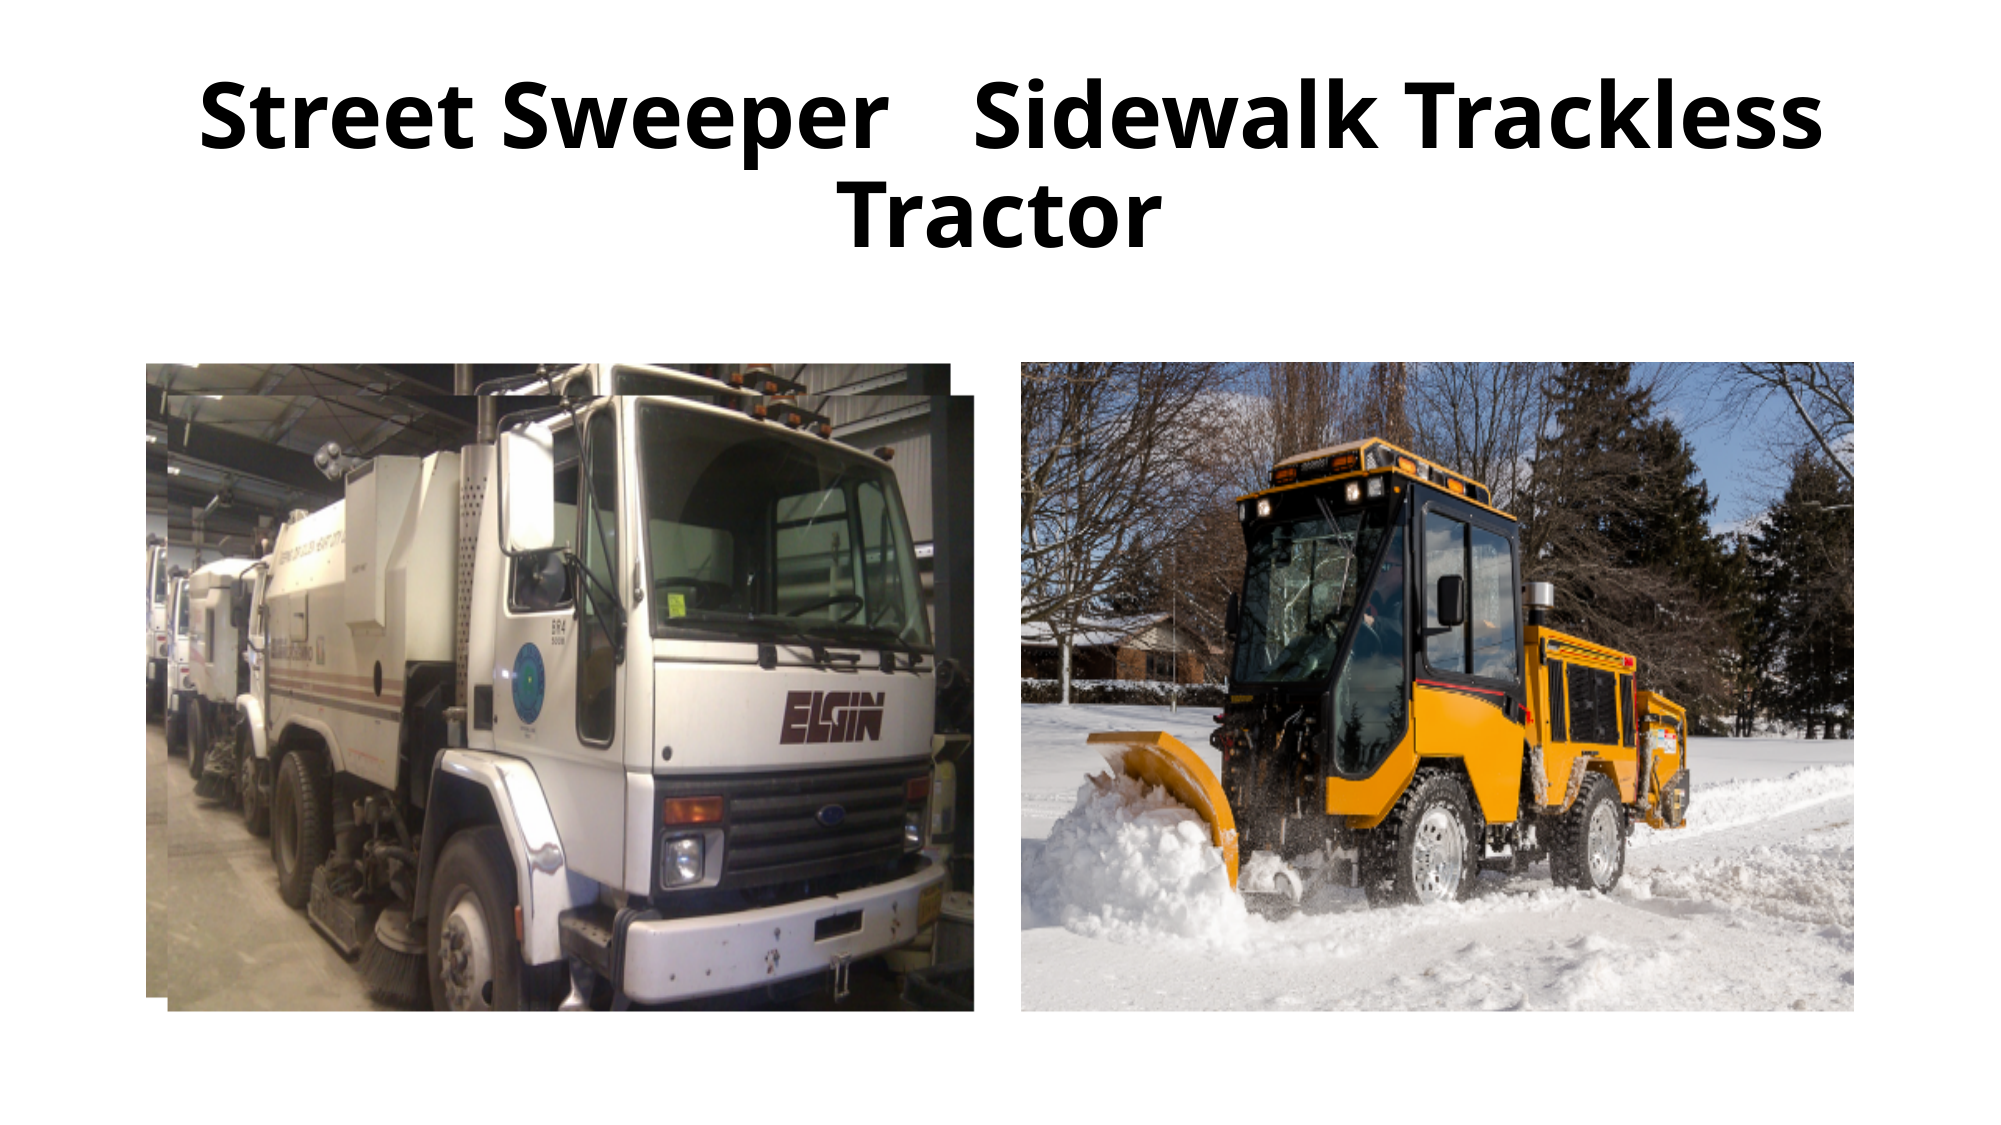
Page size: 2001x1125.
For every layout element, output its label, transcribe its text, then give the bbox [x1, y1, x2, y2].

title Street Sweeper Sidewalk Trackless Tractor [137, 59, 1863, 278]
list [146, 362, 979, 1014]
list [1021, 362, 1854, 1014]
